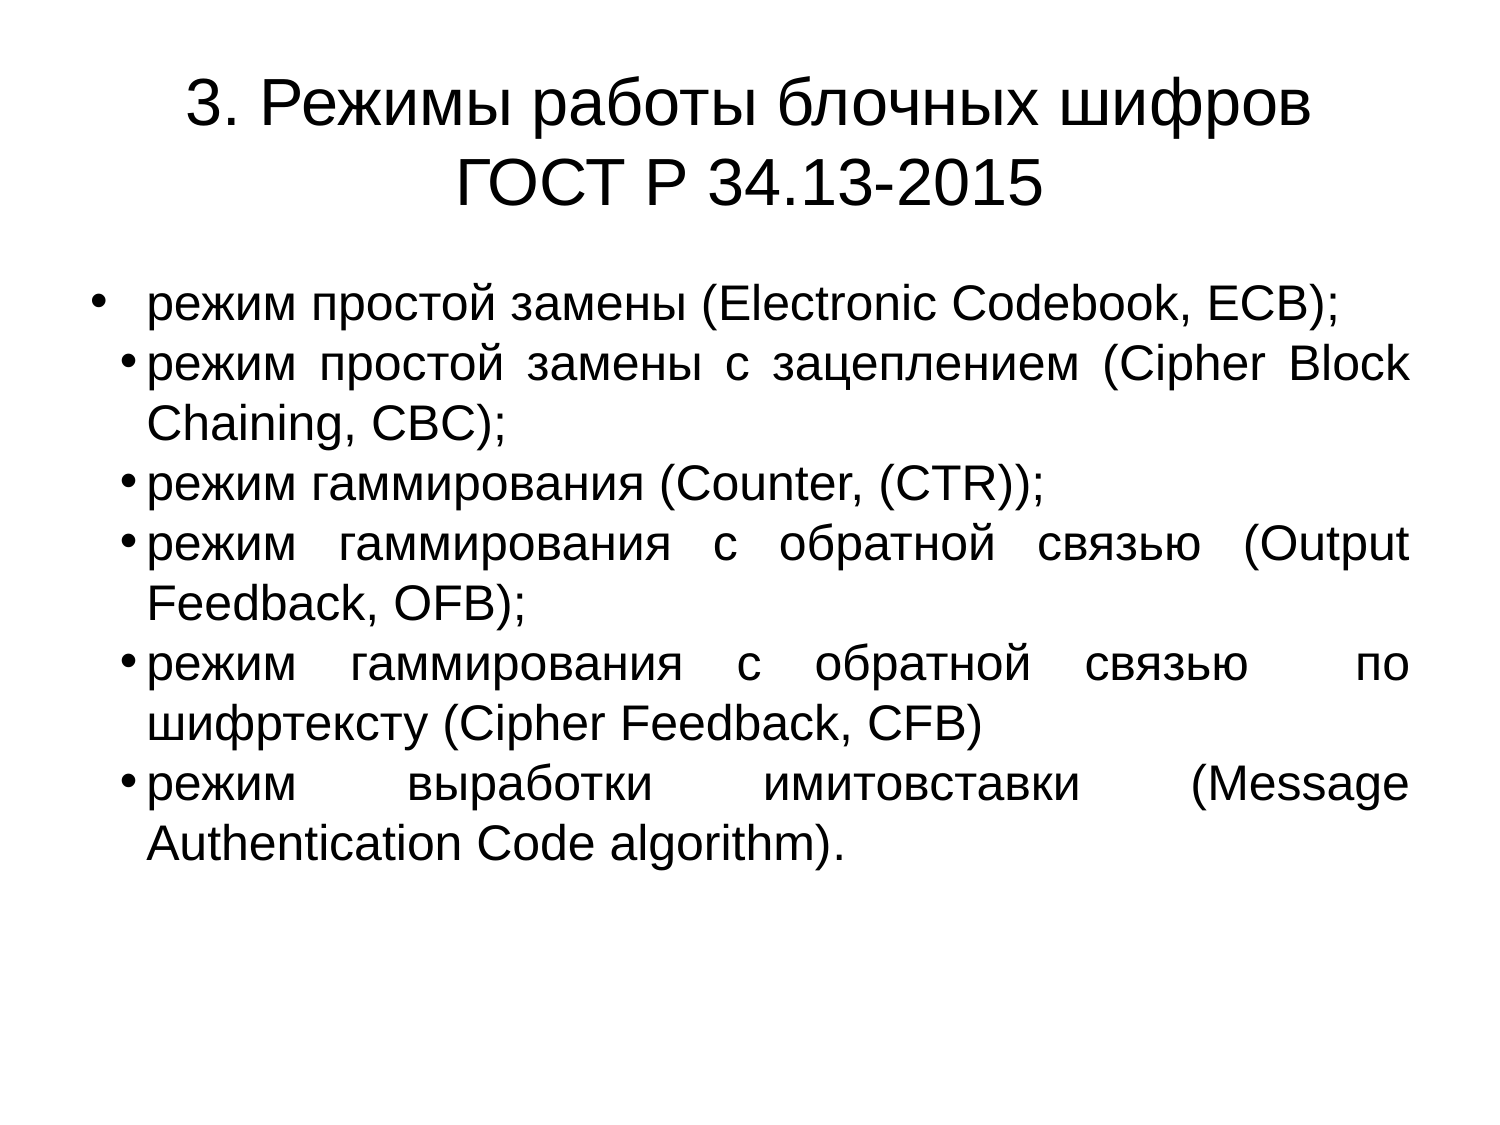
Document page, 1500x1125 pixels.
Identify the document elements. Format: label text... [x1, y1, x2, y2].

title 3. Режимы работы блочных шифров ГОСТ Р 34.13-2015 [74, 44, 1426, 233]
list режим простой замены (Electronic Codebook, ECB); режим простой замены c зацеплением (Cipher Block Chaining, CBC); режим гаммирования (Counter, (CTR)); режим гаммирования с обратной связью (Output Feedback, OFB); режим гаммирования с обратной связью по шифртексту (Cipher Feedback, CFB) режим выработки имитовставки (Message Authentication Code algorithm). [74, 262, 1426, 1006]
